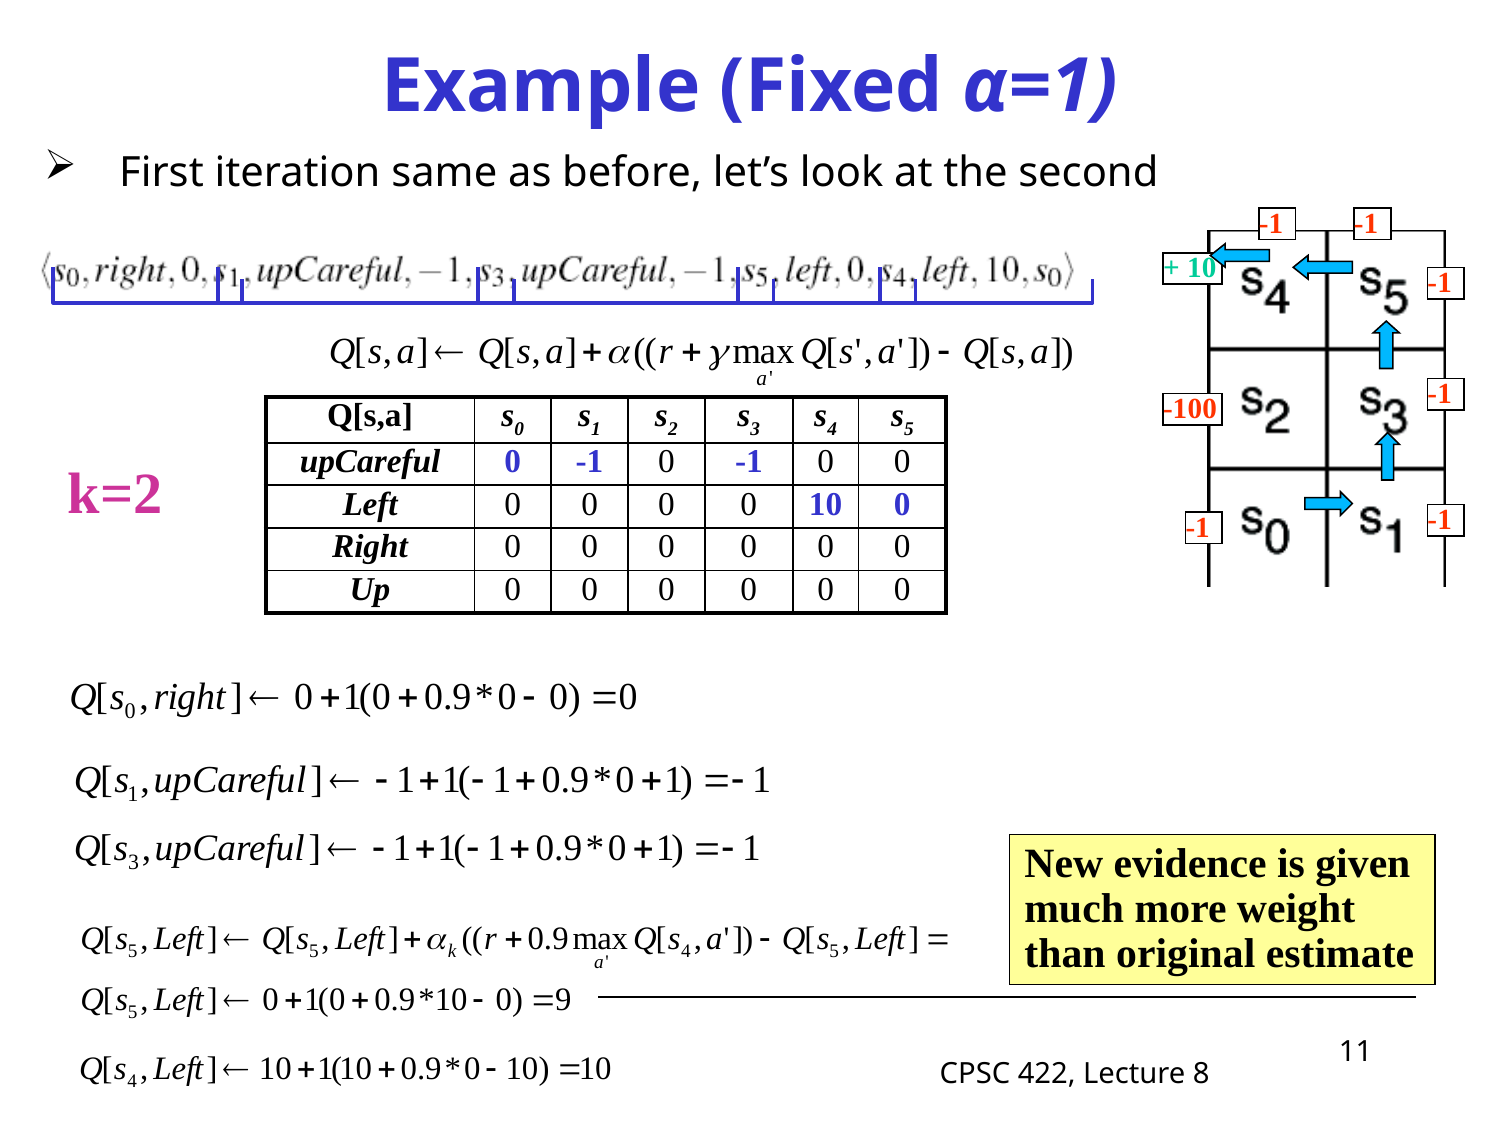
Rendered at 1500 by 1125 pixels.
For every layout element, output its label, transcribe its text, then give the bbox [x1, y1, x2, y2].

table_cell 0 [706, 529, 792, 570]
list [324, 325, 1081, 394]
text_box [74, 1046, 617, 1094]
table_cell 0 [552, 529, 627, 570]
table_cell 0 [475, 486, 550, 527]
table_header s4 [794, 403, 858, 442]
table_cell 0 [475, 571, 550, 611]
table_cell Up [268, 571, 474, 611]
text_box New evidence is given much more weight than original estimate [1009, 834, 1435, 985]
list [69, 822, 764, 880]
table_cell 0 [859, 529, 944, 570]
text_box First iteration same as before, let’s look at the second [29, 137, 1471, 208]
table_cell 0 [629, 571, 704, 611]
table_header s0 [475, 403, 550, 442]
table_cell 0 [794, 444, 858, 484]
footer CPSC 422, Lecture 8 [837, 1050, 1313, 1125]
table_cell 0 [706, 486, 792, 527]
picture [29, 243, 1087, 303]
table_cell 0 [629, 444, 704, 484]
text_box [1162, 207, 1465, 587]
text_box k=2 [53, 456, 178, 534]
table_cell 0 [475, 444, 550, 484]
table_cell Left [268, 486, 474, 527]
table_header s1 [552, 403, 627, 442]
table_cell 0 [552, 571, 627, 611]
table_header s2 [629, 403, 704, 442]
table_cell Right [268, 529, 474, 570]
table_cell 0 [859, 571, 944, 611]
table_cell 0 [794, 529, 858, 570]
title Example (Fixed α=1) [49, 24, 1450, 137]
table_cell 0 [629, 486, 704, 527]
table_header s5 [859, 403, 944, 442]
table_cell 10 [794, 486, 858, 527]
table_cell upCareful [268, 444, 474, 484]
table_cell -1 [706, 444, 792, 484]
table_cell 0 [629, 529, 704, 570]
table_header Q[s,a] [268, 399, 474, 442]
table_cell 0 [552, 486, 627, 527]
slide_number 11 [1074, 1024, 1388, 1101]
table_cell 0 [794, 571, 858, 611]
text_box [76, 916, 951, 1027]
table_cell -1 [552, 444, 627, 484]
table_cell 0 [706, 571, 792, 611]
table_header s3 [706, 403, 792, 442]
table_cell 0 [859, 486, 944, 527]
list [69, 754, 774, 809]
table_cell 0 [475, 529, 550, 570]
table_cell 0 [859, 444, 944, 484]
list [64, 670, 644, 729]
